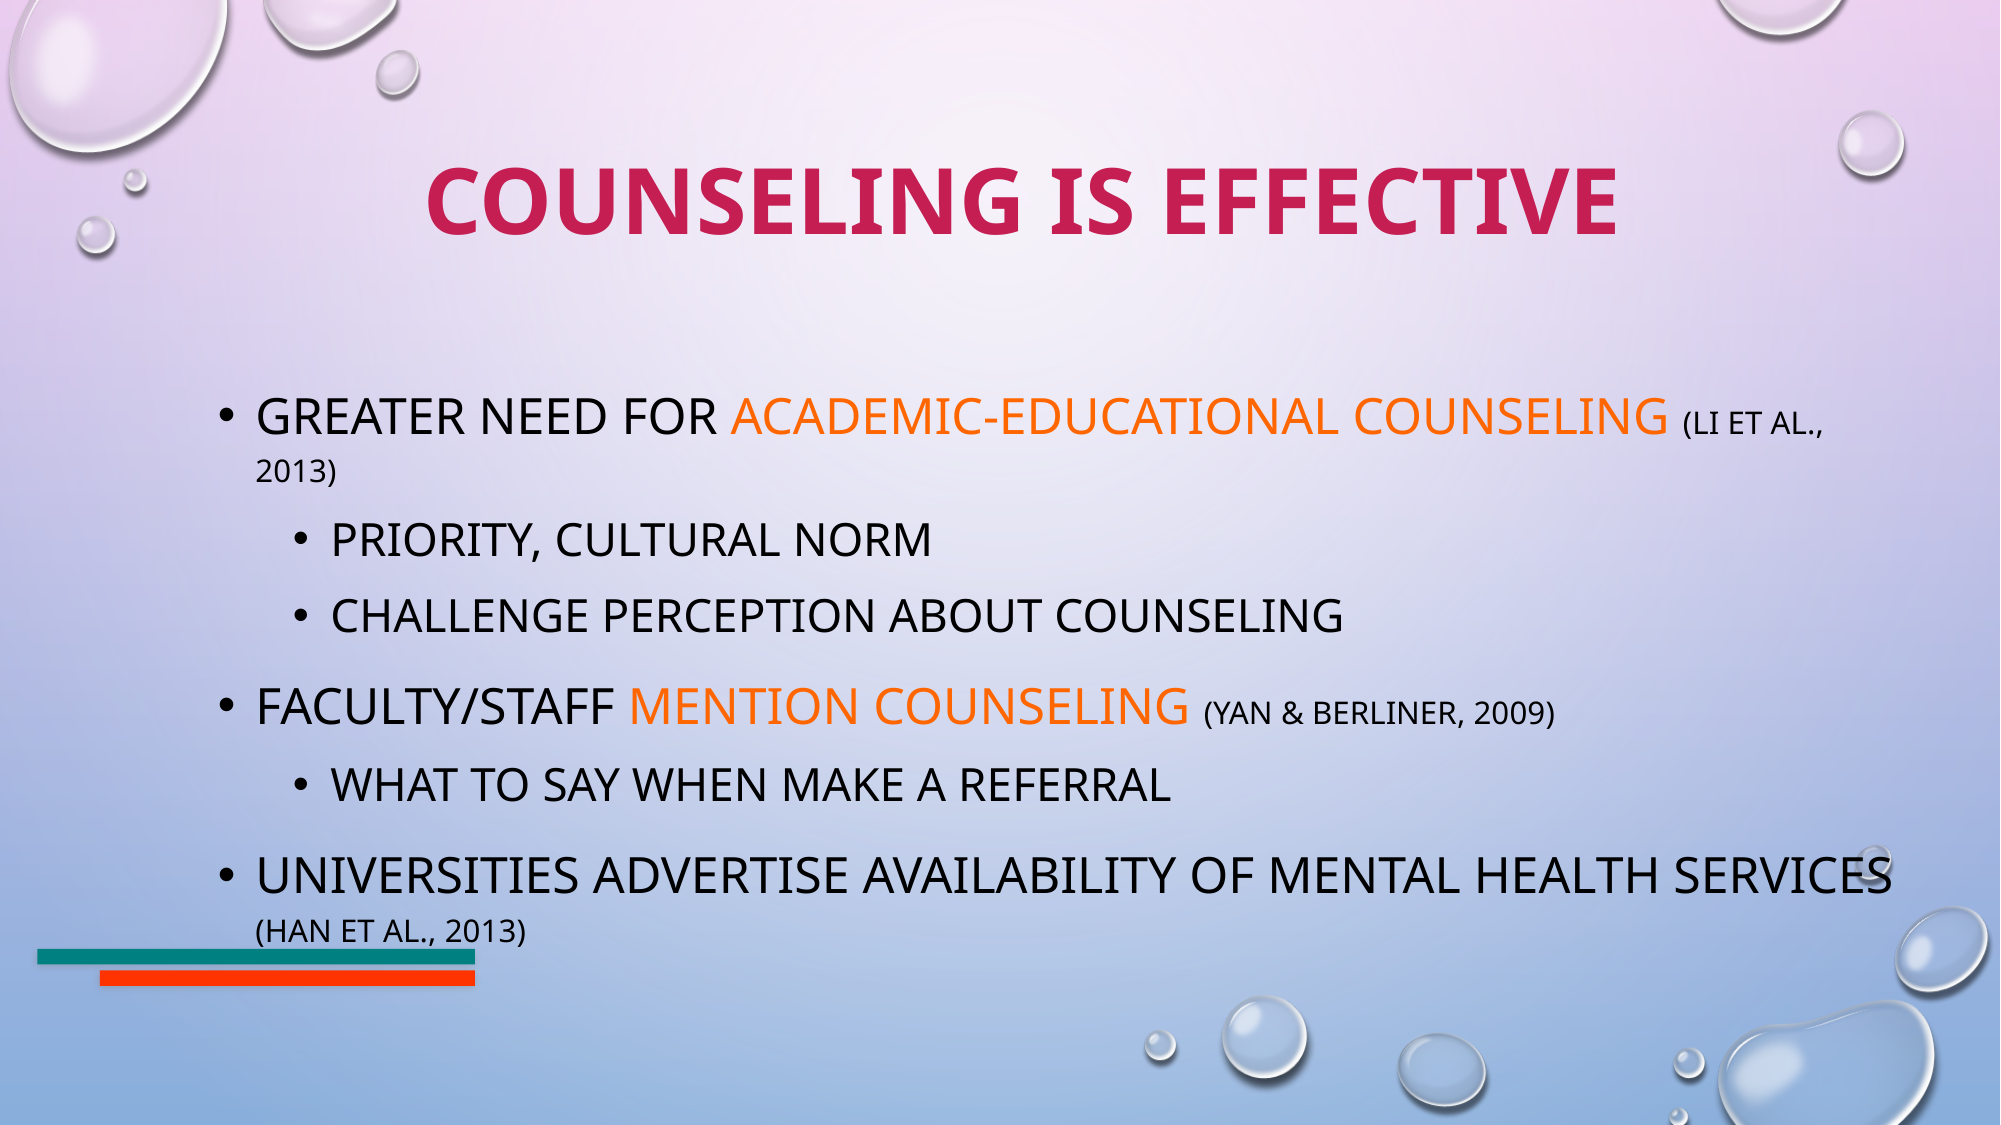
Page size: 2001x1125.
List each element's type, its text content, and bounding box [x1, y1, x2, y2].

list Greater need for academic-educational counseling (Li et al., 2013) Priority, cultural norm Challenge perception about counseling Faculty/staff mention counseling (Yan & Berliner, 2009) What to say when make a referral Universities advertise availability of mental health services (Han et al., 2013) [202, 364, 1924, 969]
title counseling is effective [172, 74, 1873, 337]
picture [0, 0, 2000, 1125]
text_box [99, 970, 475, 986]
text_box [37, 948, 475, 965]
